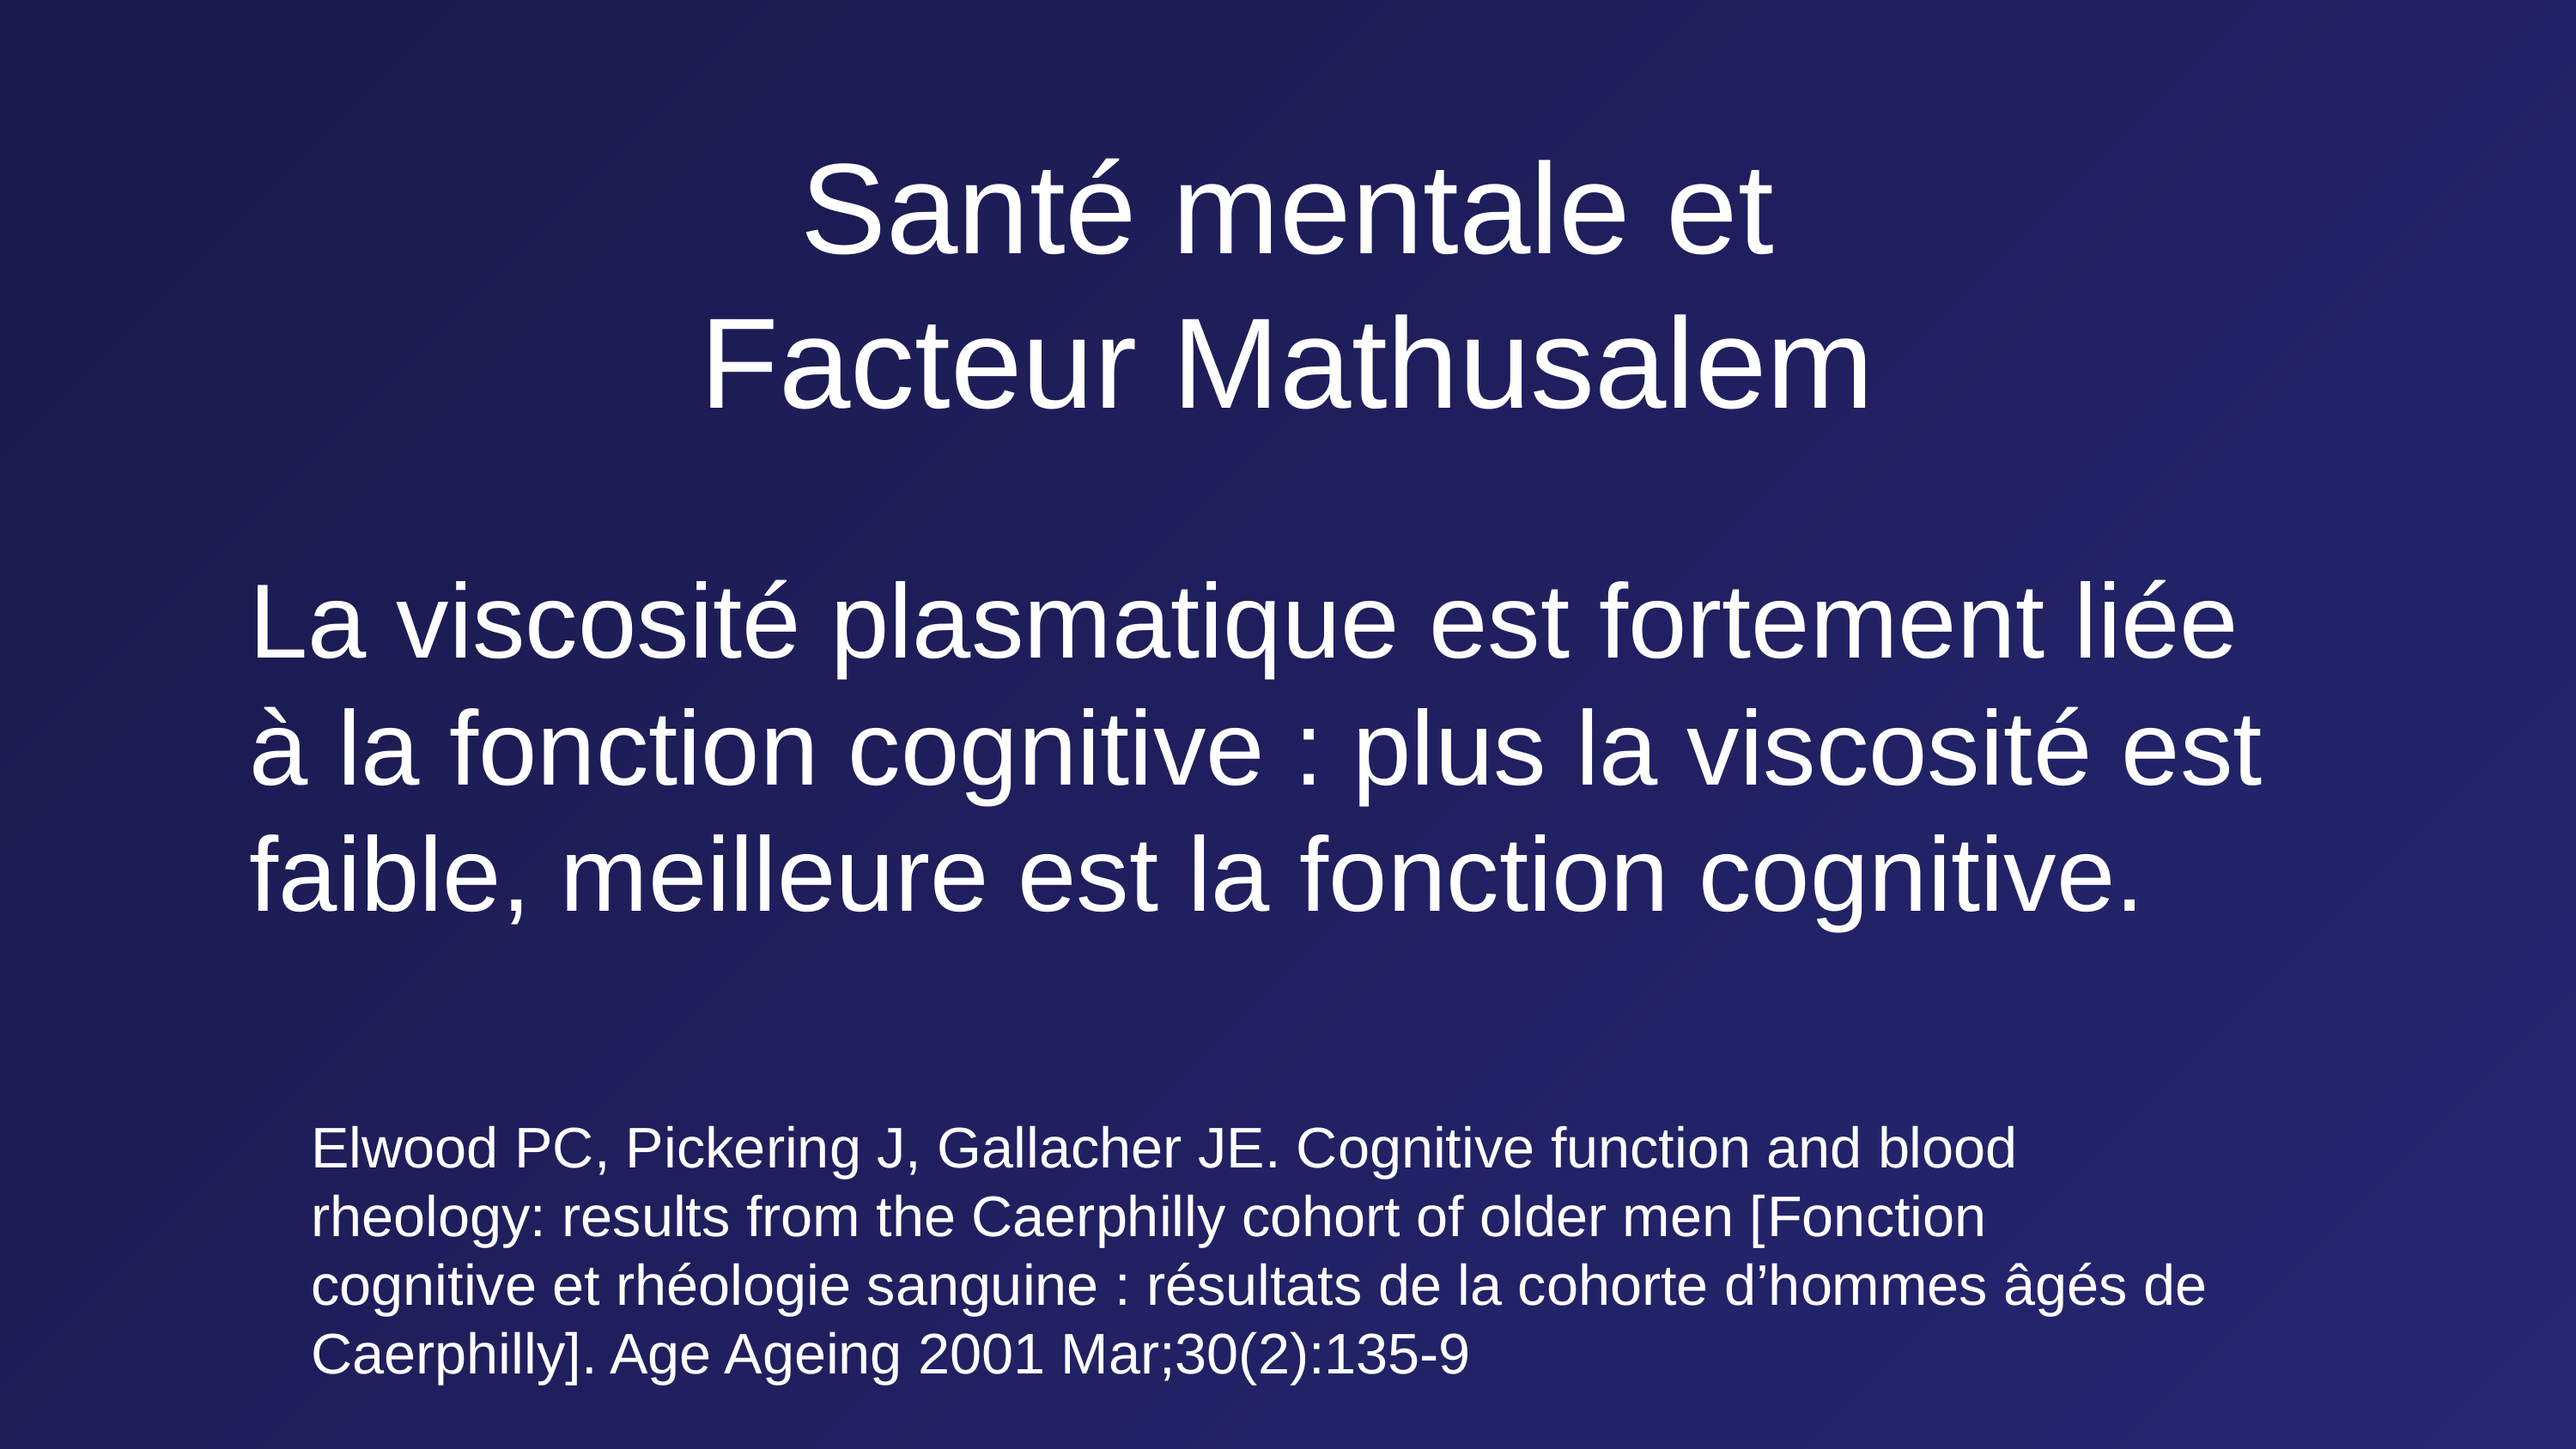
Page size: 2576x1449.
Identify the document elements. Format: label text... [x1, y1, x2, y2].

text_box Elwood PC, Pickering J, Gallacher JE. Cognitive function and blood rheology: results from the Caerphilly cohort of older men [Fonction cognitive et rhéologie sanguine : résultats de la cohorte d’hommes âgés de Caerphilly]. Age Ageing 2001 Mar;30(2):135-9 [289, 1100, 2240, 1397]
list La viscosité plasmatique est fortement liée à la fonction cognitive : plus la viscosité est faible, meilleure est la fonction cognitive. [228, 542, 2348, 1003]
title Santé mentale et Facteur Mathusalem [568, 209, 2008, 349]
